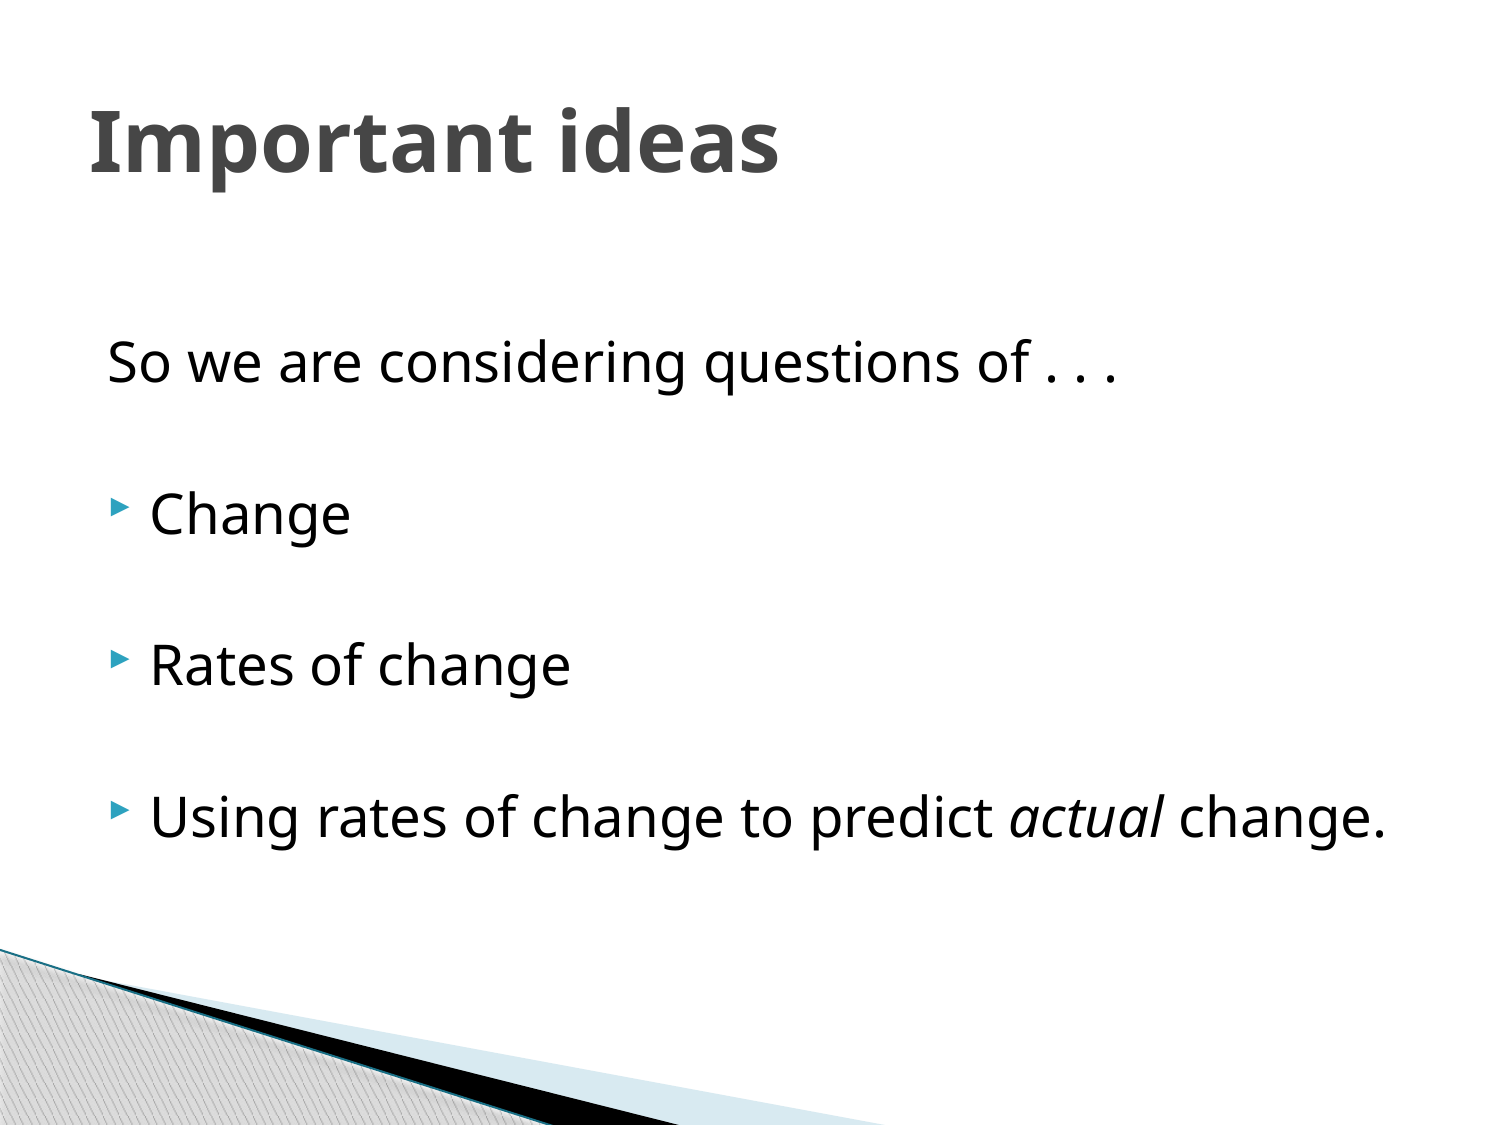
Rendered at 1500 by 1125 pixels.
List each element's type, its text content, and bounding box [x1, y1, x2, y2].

title Important ideas [75, 45, 1425, 233]
list So we are considering questions of . . . Change Rates of change Using rates of change to predict actual change. [75, 243, 1425, 986]
